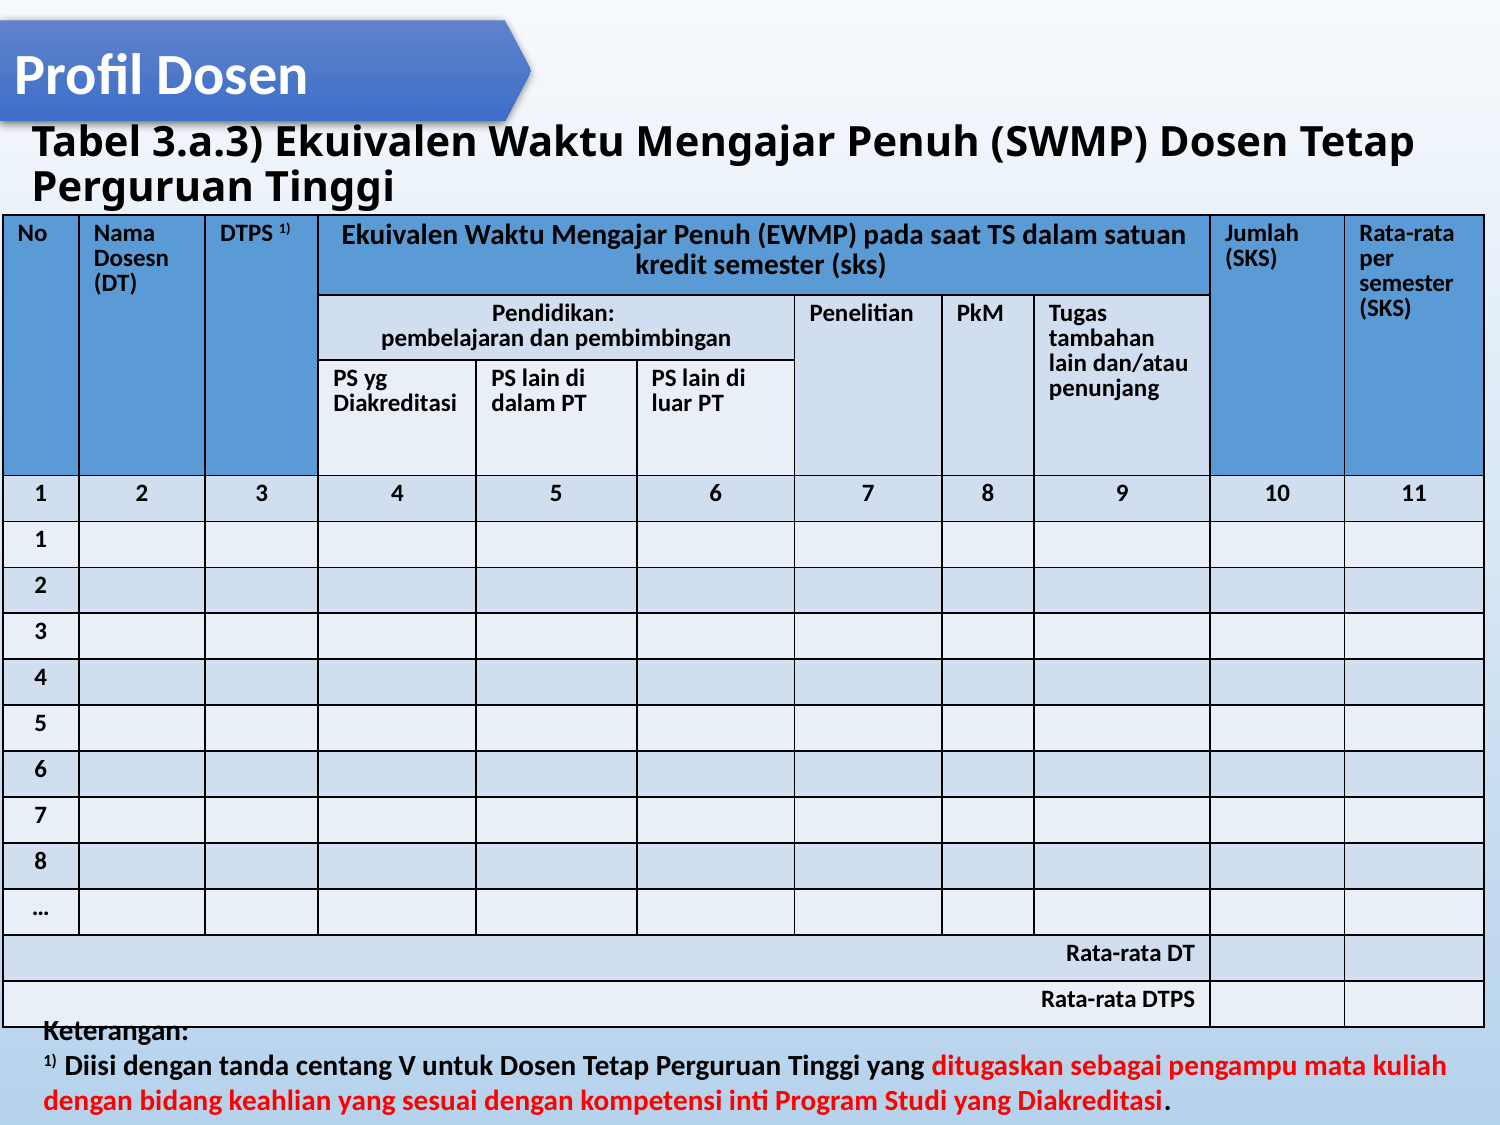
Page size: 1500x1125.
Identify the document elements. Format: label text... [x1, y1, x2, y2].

table_cell [477, 798, 636, 842]
table_cell [1211, 890, 1344, 934]
table_cell [1211, 752, 1344, 796]
table_cell [1211, 614, 1344, 658]
table_cell [1211, 522, 1344, 567]
table_cell Tugas tambahan lain dan/atau penunjang [1035, 296, 1209, 475]
table_cell [80, 752, 204, 796]
table_cell [206, 706, 317, 750]
table_cell [1035, 568, 1209, 612]
table_cell [638, 752, 794, 796]
table_cell [1345, 568, 1483, 612]
table_cell [1211, 982, 1344, 1003]
table_cell 11 [1345, 476, 1483, 521]
table_cell [319, 798, 475, 842]
table_cell [1345, 936, 1483, 980]
table_cell 3 [206, 476, 317, 521]
table_cell [319, 890, 475, 934]
table_cell [1035, 706, 1209, 750]
table_cell [1035, 798, 1209, 842]
table_cell PkM [943, 296, 1033, 475]
table_cell Rata-rata DTPS [4, 982, 1209, 1026]
table_cell 4 [4, 660, 78, 704]
table_cell [1211, 844, 1344, 888]
table_cell [1035, 890, 1209, 934]
table_cell 2 [80, 476, 204, 521]
table_cell [319, 568, 475, 612]
table_cell [319, 752, 475, 796]
table_cell [477, 890, 636, 934]
table_cell [795, 752, 941, 796]
table_cell [1211, 936, 1344, 980]
table_cell [80, 844, 204, 888]
table_header Jumlah (SKS) [1211, 216, 1344, 475]
table_cell [795, 844, 941, 888]
table_cell 6 [4, 752, 78, 796]
table_cell [319, 844, 475, 888]
table_cell PS yg Diakreditasi [319, 361, 475, 475]
table_cell [477, 522, 636, 567]
table_cell Pendidikan: pembelajaran dan pembimbingan [319, 296, 794, 359]
table_cell [943, 660, 1033, 704]
table_cell [1345, 706, 1483, 750]
table_cell [943, 844, 1033, 888]
table_cell 1 [4, 522, 78, 567]
table_cell [80, 568, 204, 612]
table_cell [1211, 798, 1344, 842]
table_cell [1345, 982, 1483, 1026]
table_cell [206, 660, 317, 704]
text_box Keterangan: 1) Diisi dengan tanda centang V untuk Dosen Tetap Perguruan Tinggi yang ditugaskan sebagai pengampu mata kuliah dengan bidang keahlian yang sesuai dengan kompetensi inti Program Studi yang Diakreditasi. [28, 1003, 1479, 1124]
table_cell [1035, 522, 1209, 567]
table_cell [638, 798, 794, 842]
table_header Nama Dosesn (DT) [80, 216, 204, 475]
table_cell [1345, 890, 1483, 934]
table_cell [638, 522, 794, 567]
table_cell [1345, 522, 1483, 567]
table_cell 3 [4, 614, 78, 658]
table_cell [943, 706, 1033, 750]
table_cell [206, 752, 317, 796]
table_cell [943, 752, 1033, 796]
table_cell [1345, 614, 1483, 658]
table_cell 5 [4, 706, 78, 750]
table_header Rata-rata per semester (SKS) [1345, 216, 1483, 475]
table_cell 8 [943, 476, 1033, 521]
table_header DTPS 1) [206, 216, 317, 475]
table_cell [638, 660, 794, 704]
table_cell [319, 706, 475, 750]
table_cell 5 [477, 476, 636, 521]
table_cell [638, 844, 794, 888]
table_cell [943, 614, 1033, 658]
table_cell [477, 614, 636, 658]
table_cell [795, 522, 941, 567]
table_cell 2 [4, 568, 78, 612]
table_cell Penelitian [795, 296, 941, 475]
table_cell [795, 798, 941, 842]
table_cell [206, 844, 317, 888]
table_cell PS lain di dalam PT [477, 361, 636, 475]
table_cell 6 [638, 476, 794, 521]
table_cell [638, 614, 794, 658]
table_cell [795, 890, 941, 934]
table_cell [943, 890, 1033, 934]
table_cell [80, 706, 204, 750]
table_cell [1345, 844, 1483, 888]
table_cell 1 [4, 476, 78, 521]
table_cell Rata-rata DT [4, 936, 1209, 980]
table_cell [206, 568, 317, 612]
table_cell [206, 798, 317, 842]
table_cell [80, 522, 204, 567]
table_cell [80, 890, 204, 934]
table_cell [477, 752, 636, 796]
table_cell [477, 660, 636, 704]
table_cell [319, 614, 475, 658]
table_cell [943, 798, 1033, 842]
table_cell 8 [4, 844, 78, 888]
table_cell 9 [1035, 476, 1209, 521]
table_cell [943, 568, 1033, 612]
table_cell [1035, 752, 1209, 796]
table_cell [319, 660, 475, 704]
table_cell [1211, 706, 1344, 750]
table_cell [477, 706, 636, 750]
table_cell [638, 568, 794, 612]
table_cell [206, 614, 317, 658]
table_cell [795, 568, 941, 612]
text_box Profil Dosen [0, 20, 532, 122]
table_cell [477, 844, 636, 888]
table_cell [80, 798, 204, 842]
table_cell [1345, 798, 1483, 842]
table_cell [638, 706, 794, 750]
table_cell … [4, 890, 78, 934]
table_cell [80, 614, 204, 658]
table_header No [4, 216, 78, 475]
table_cell [477, 568, 636, 612]
table_cell 7 [795, 476, 941, 521]
table_cell 7 [4, 798, 78, 842]
table_cell [1035, 660, 1209, 704]
table_cell [795, 706, 941, 750]
table_cell [943, 522, 1033, 567]
table_cell 4 [319, 476, 475, 521]
table_cell [80, 660, 204, 704]
title Tabel 3.a.3) Ekuivalen Waktu Mengajar Penuh (SWMP) Dosen Tetap Perguruan Tinggi [16, 111, 1475, 214]
table_cell [1035, 844, 1209, 888]
table_cell [206, 522, 317, 567]
table_cell [1035, 614, 1209, 658]
table_cell [795, 614, 941, 658]
table_cell [1211, 660, 1344, 704]
table_cell [319, 522, 475, 567]
table_cell [1345, 660, 1483, 704]
table_cell [638, 890, 794, 934]
table_cell [1211, 568, 1344, 612]
table_cell PS lain di luar PT [638, 361, 794, 475]
table_cell [795, 660, 941, 704]
table_header Ekuivalen Waktu Mengajar Penuh (EWMP) pada saat TS dalam satuan kredit semester (sks) [319, 216, 1209, 294]
table_cell [206, 890, 317, 934]
table_cell 10 [1211, 476, 1344, 521]
table_cell [1345, 752, 1483, 796]
